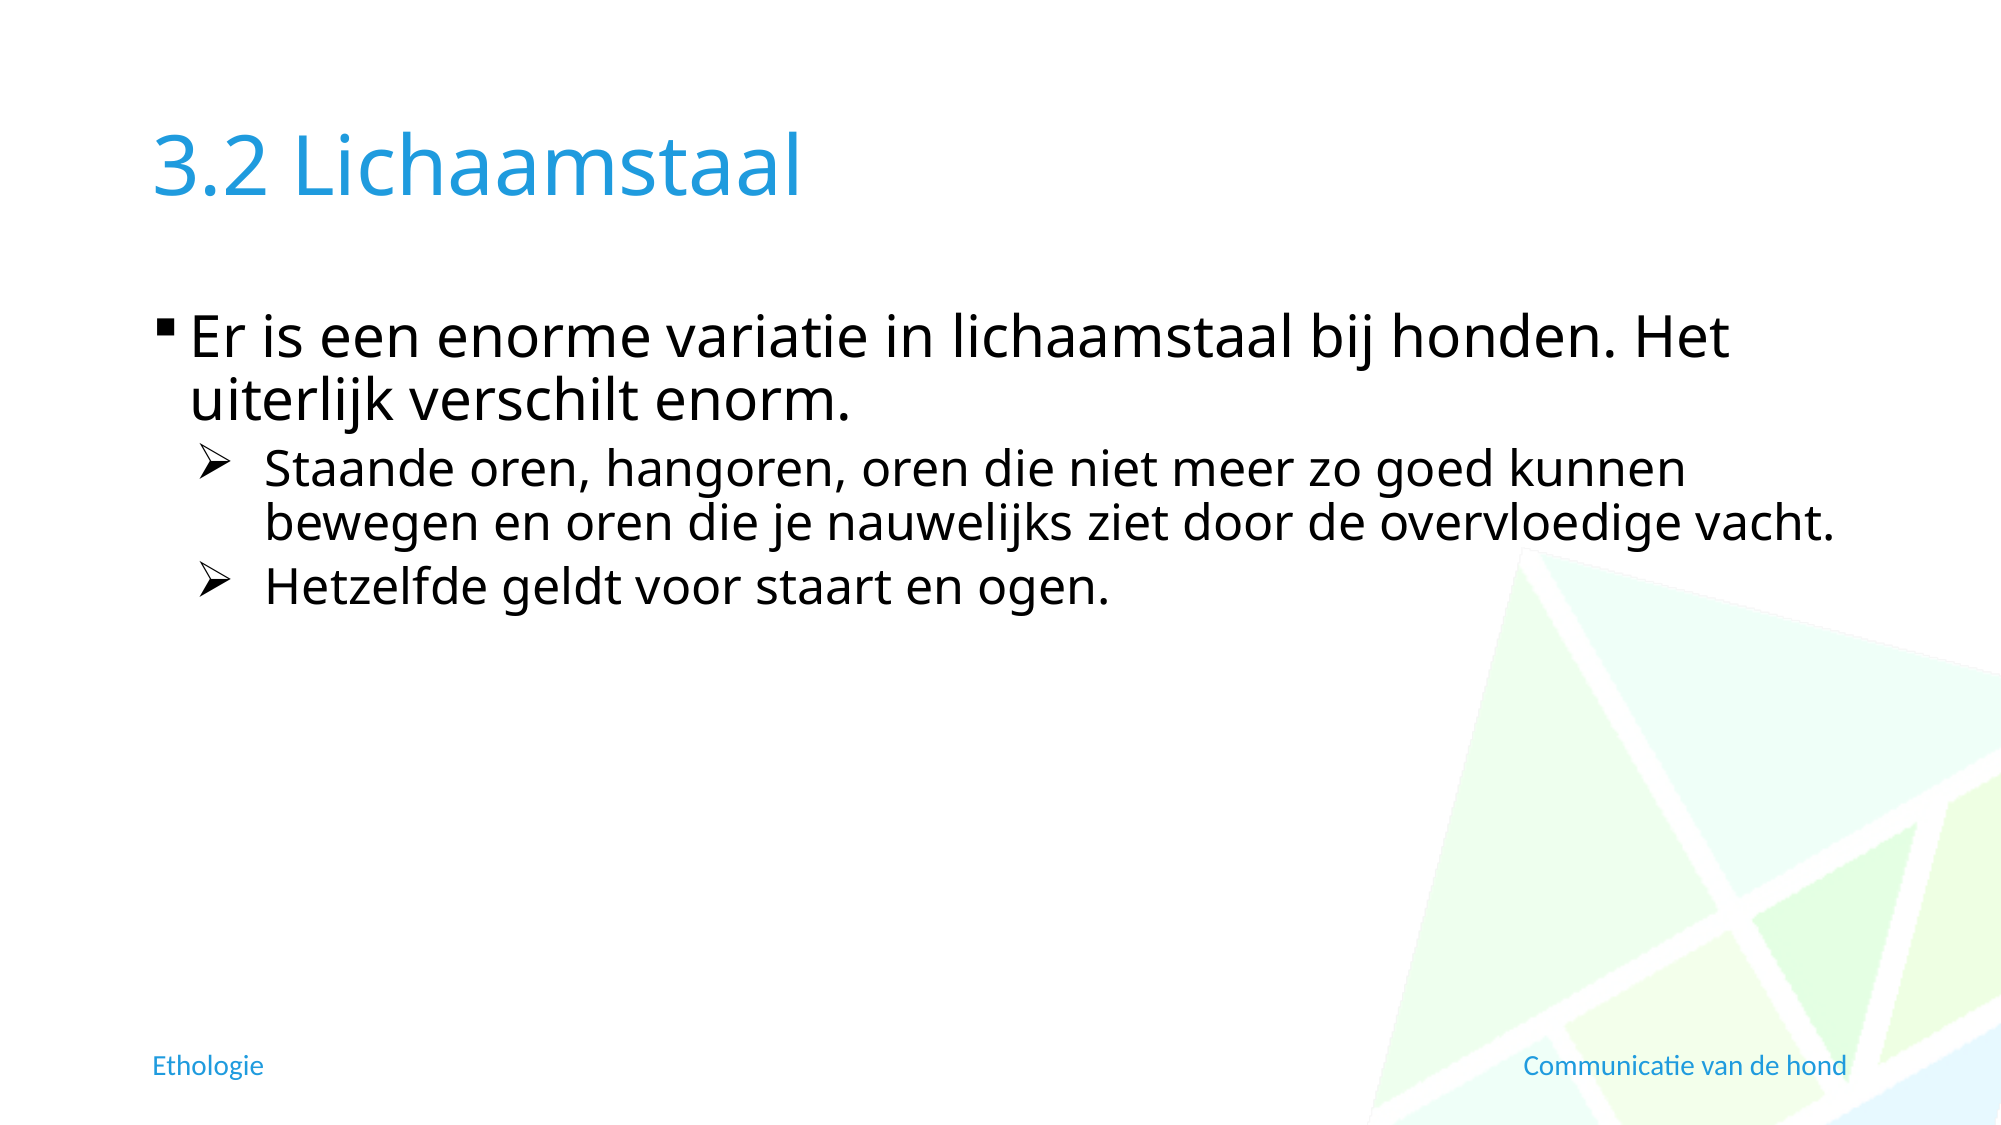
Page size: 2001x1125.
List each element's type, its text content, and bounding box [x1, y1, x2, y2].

list Er is een enorme variatie in lichaamstaal bij honden. Het uiterlijk verschilt enorm. Staande oren, hangoren, oren die niet meer zo goed kunnen bewegen en oren die je nauwelijks ziet door de overvloedige vacht. Hetzelfde geldt voor staart en ogen. [137, 299, 1863, 1014]
list Communicatie van de hond [1412, 1042, 1863, 1103]
title 3.2 Lichaamstaal [137, 59, 1863, 278]
list Ethologie [137, 1042, 588, 1103]
